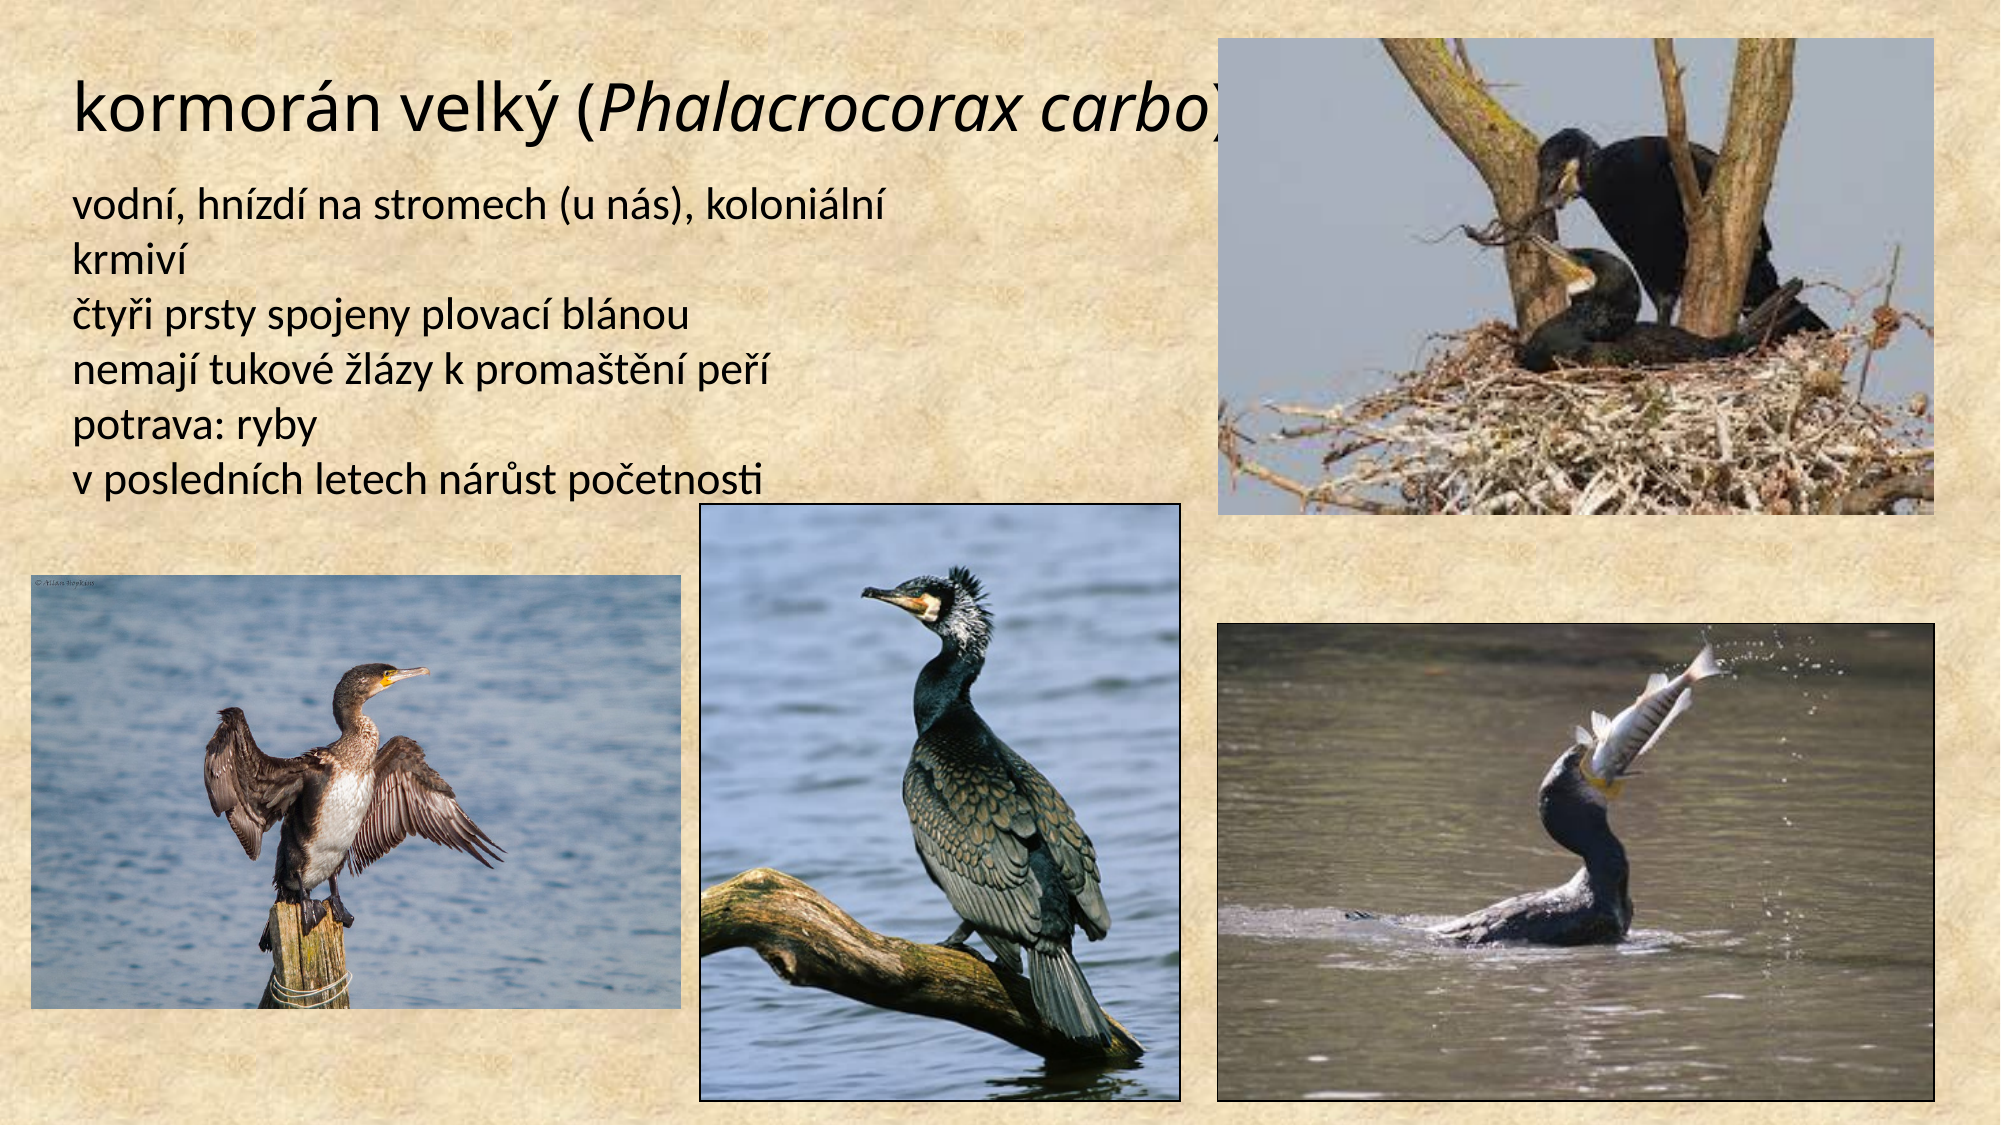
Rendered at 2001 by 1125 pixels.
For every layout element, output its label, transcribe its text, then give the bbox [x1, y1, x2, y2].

picture [0, 0, 2001, 1125]
title kormorán velký (Phalacrocorax carbo) [57, 29, 1485, 166]
text_box vodní, hnízdí na stromech (u nás), koloniální krmiví čtyři prsty spojeny plovací blánou nemají tukové žlázy k promaštění peří potrava: ryby v posledních letech nárůst početnosti [57, 166, 1537, 557]
